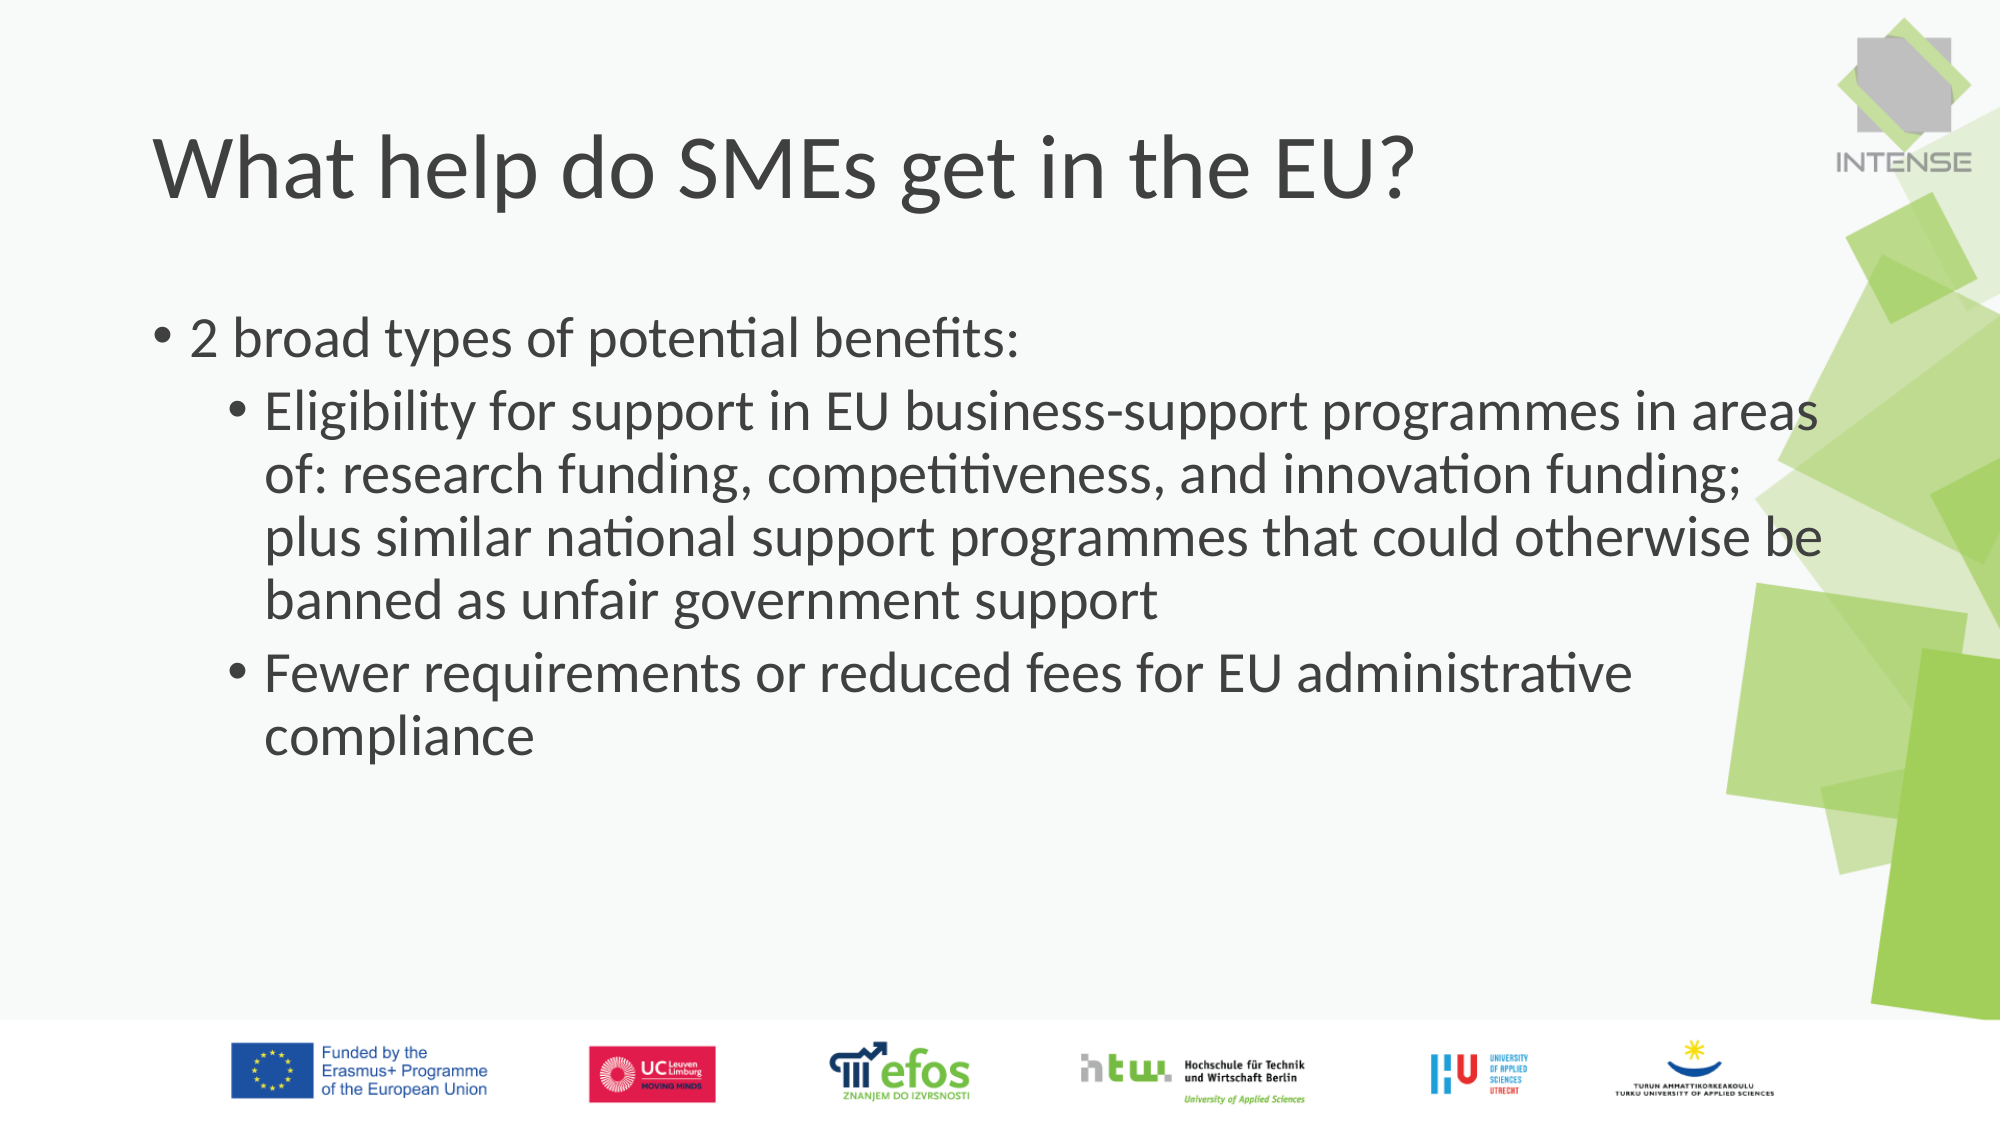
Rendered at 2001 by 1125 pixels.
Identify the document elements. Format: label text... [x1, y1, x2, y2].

title What help do SMEs get in the EU? [137, 59, 1863, 278]
picture [0, 0, 2000, 1125]
list 2 broad types of potential benefits: Eligibility for support in EU business-support programmes in areas of: research funding, competitiveness, and innovation funding; plus similar national support programmes that could otherwise be banned as unfair government support Fewer requirements or reduced fees for EU administrative compliance [137, 299, 1863, 1014]
